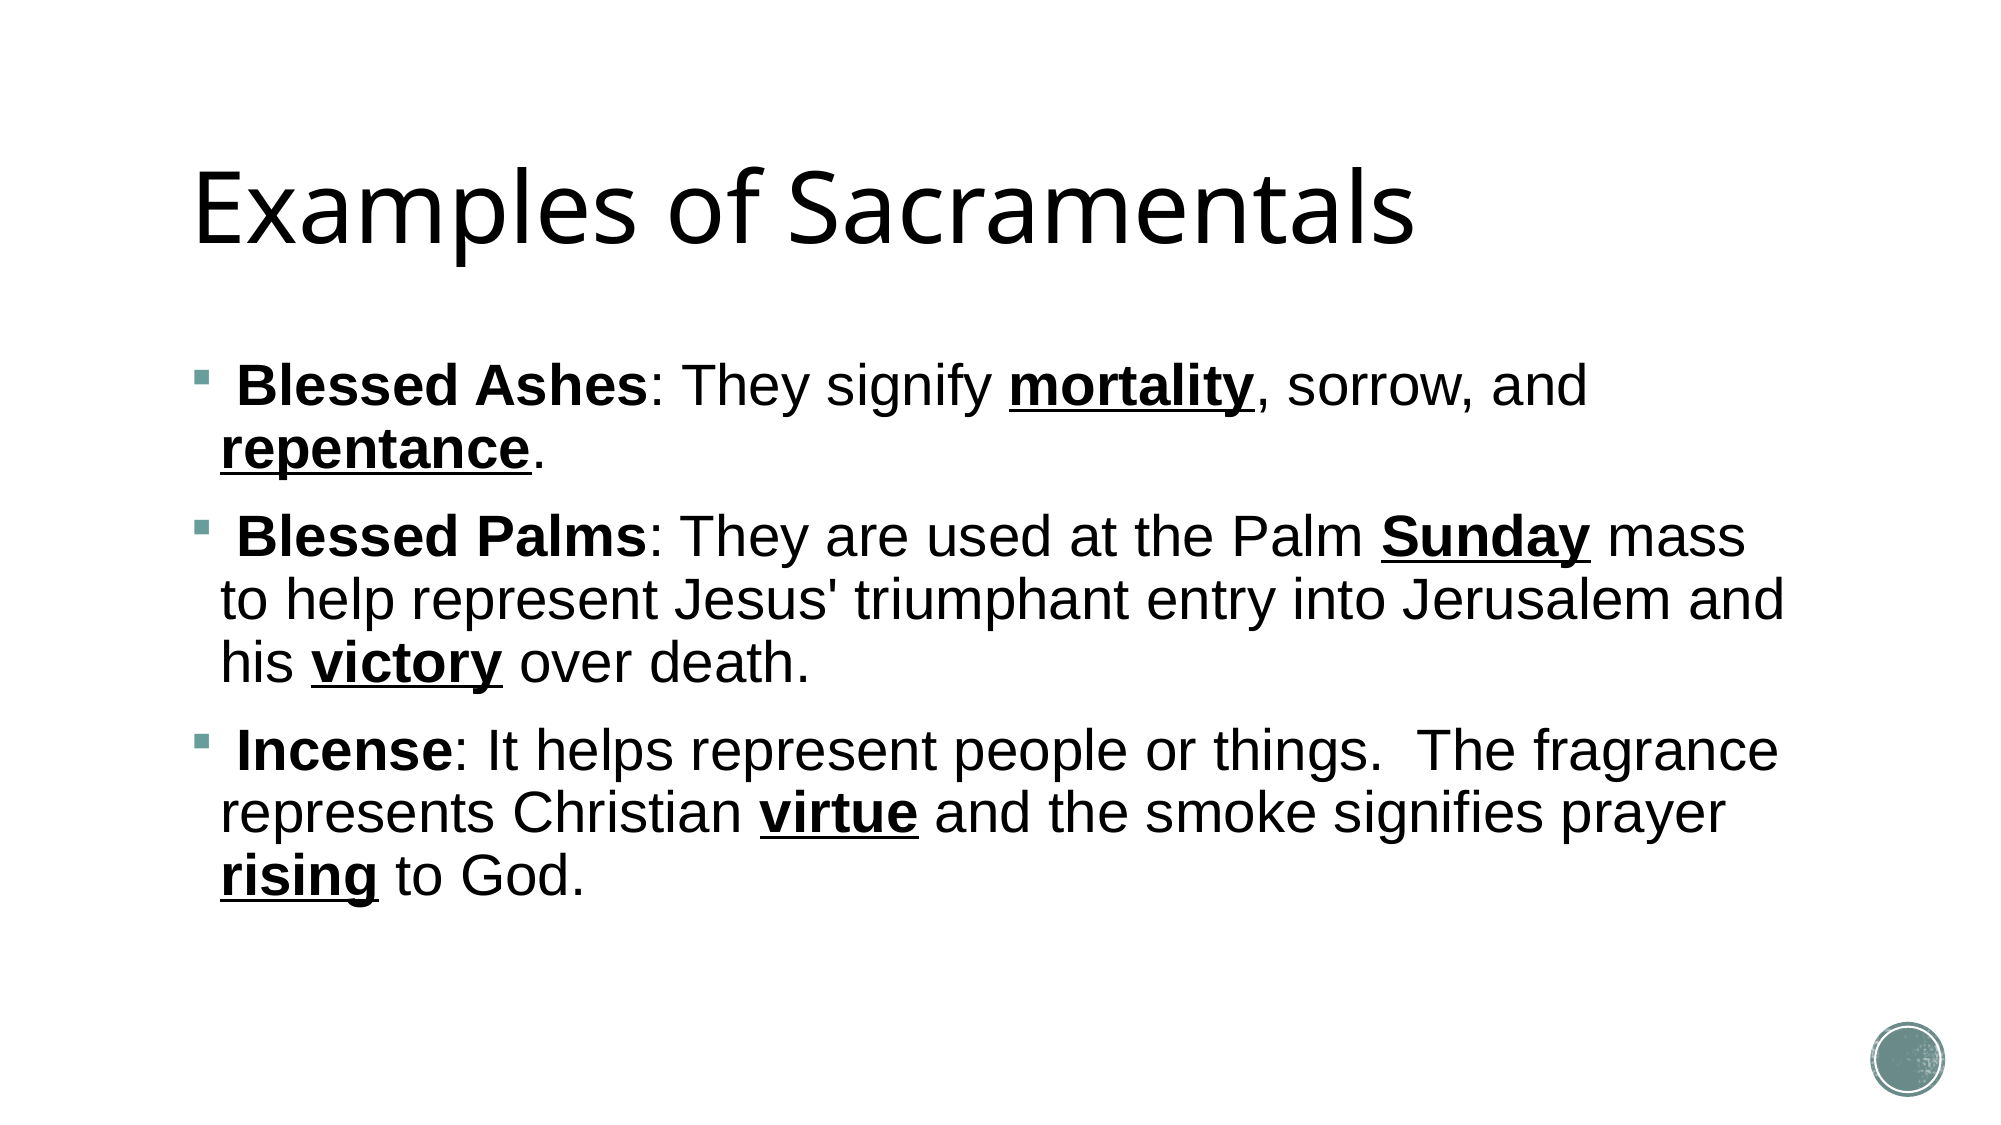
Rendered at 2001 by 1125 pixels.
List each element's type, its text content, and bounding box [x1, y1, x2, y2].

list Blessed Ashes: They signify mortality, sorrow, and repentance. Blessed Palms: They are used at the Palm Sunday mass to help represent Jesus' triumphant entry into Jerusalem and his victory over death. Incense: It helps represent people or things. The fragrance represents Christian virtue and the smoke signifies prayer rising to God. [175, 348, 1826, 1013]
title Examples of Sacramentals [175, 79, 1826, 344]
